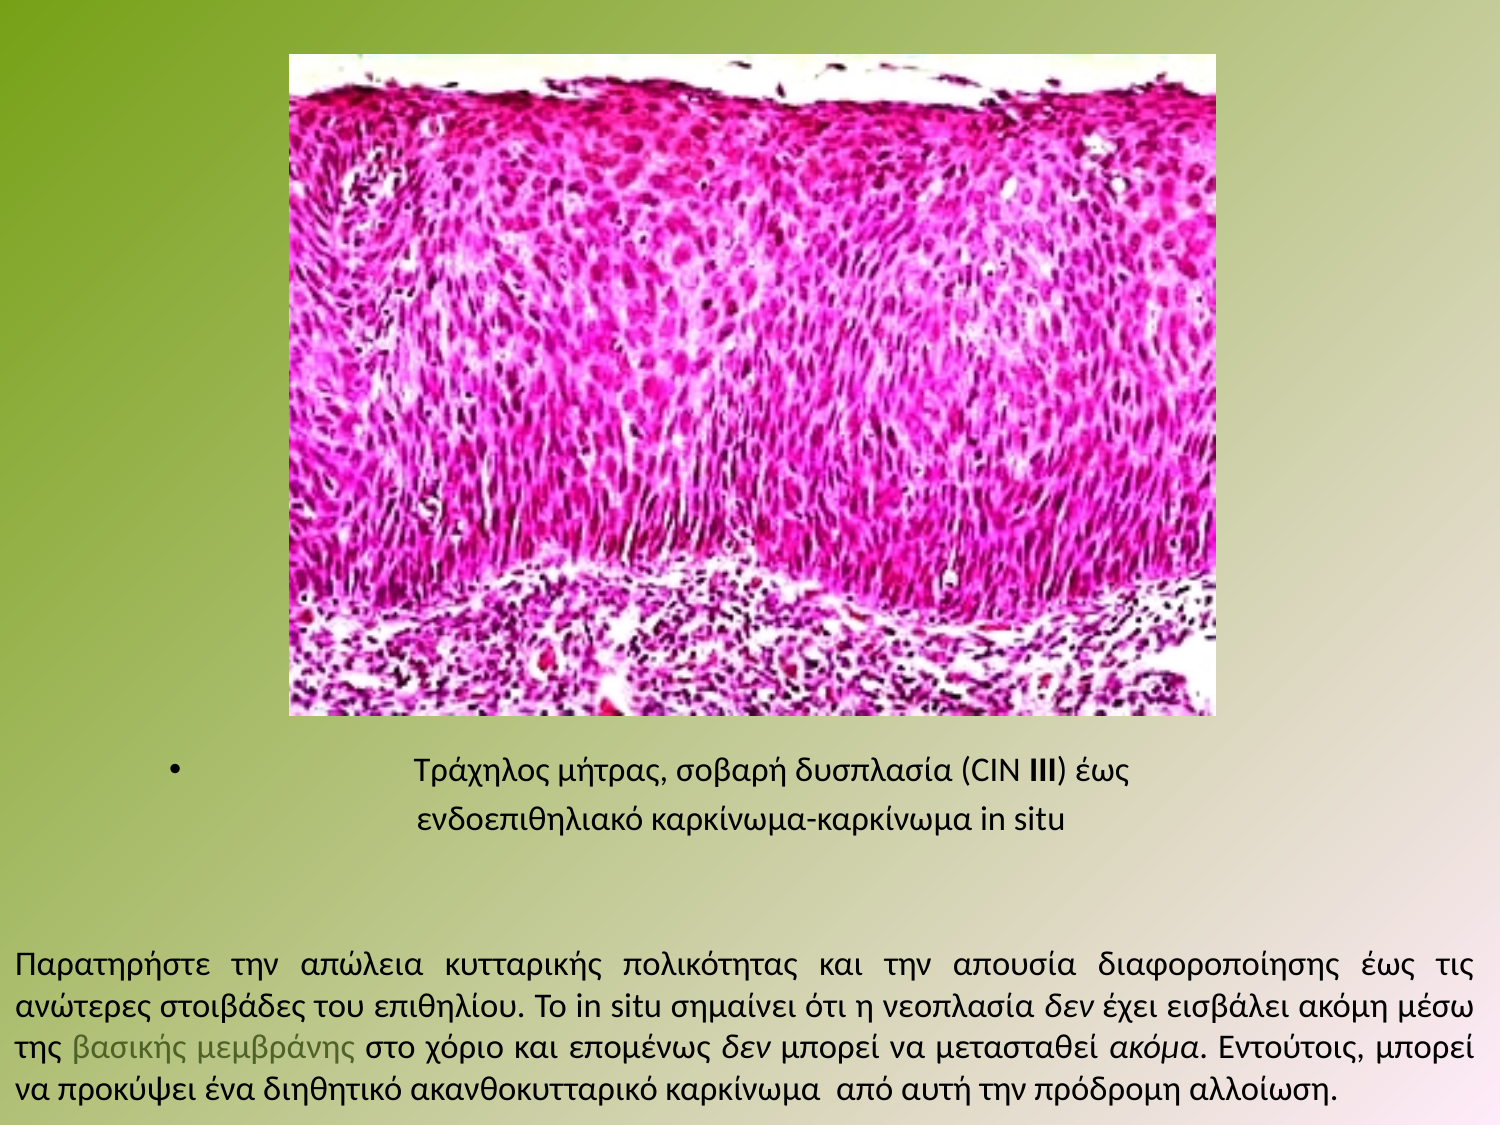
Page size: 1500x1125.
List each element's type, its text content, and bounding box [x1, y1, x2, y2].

list Τράχηλος μήτρας, σοβαρή δυσπλασία (CIN III) έως ενδοεπιθηλιακό καρκίνωμα-καρκίνωμα in situ Παρατηρήστε την απώλεια κυτταρικής πολικότητας και την απουσία διαφοροποίησης έως τις ανώτερες στοιβάδες του επιθηλίου. Το in situ σημαίνει ότι η νεοπλασία δεν έχει εισβάλει ακόμη μέσω της βασικής μεμβράνης στο χόριο και επομένως δεν μπορεί να μετασταθεί ακόμα. Εντούτοις, μπορεί να προκύψει ένα διηθητικό ακανθοκυτταρικό καρκίνωμα από αυτή την πρόδρομη αλλοίωση. [0, 739, 1490, 1125]
picture [288, 54, 1216, 717]
